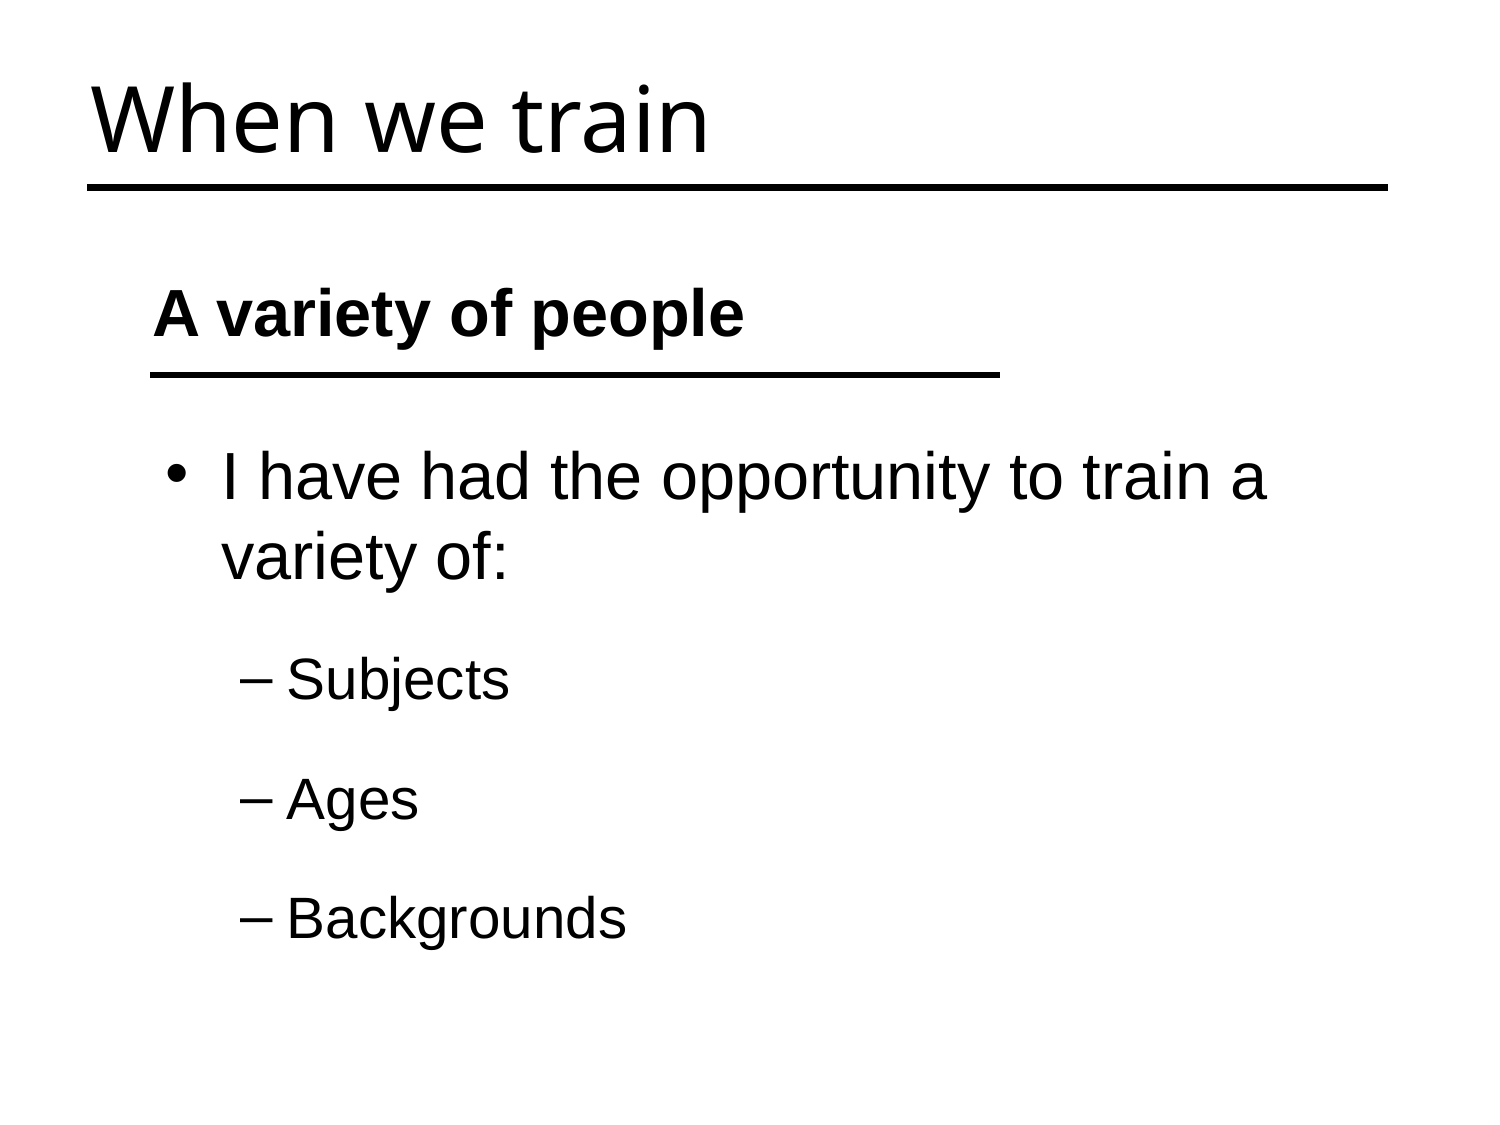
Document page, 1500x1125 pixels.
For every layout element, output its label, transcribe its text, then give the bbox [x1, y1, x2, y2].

text_box I have had the opportunity to train a variety of: Subjects Ages Backgrounds [150, 425, 1388, 1050]
list A variety of people [137, 262, 1388, 388]
text_box When we train [74, 45, 1425, 188]
